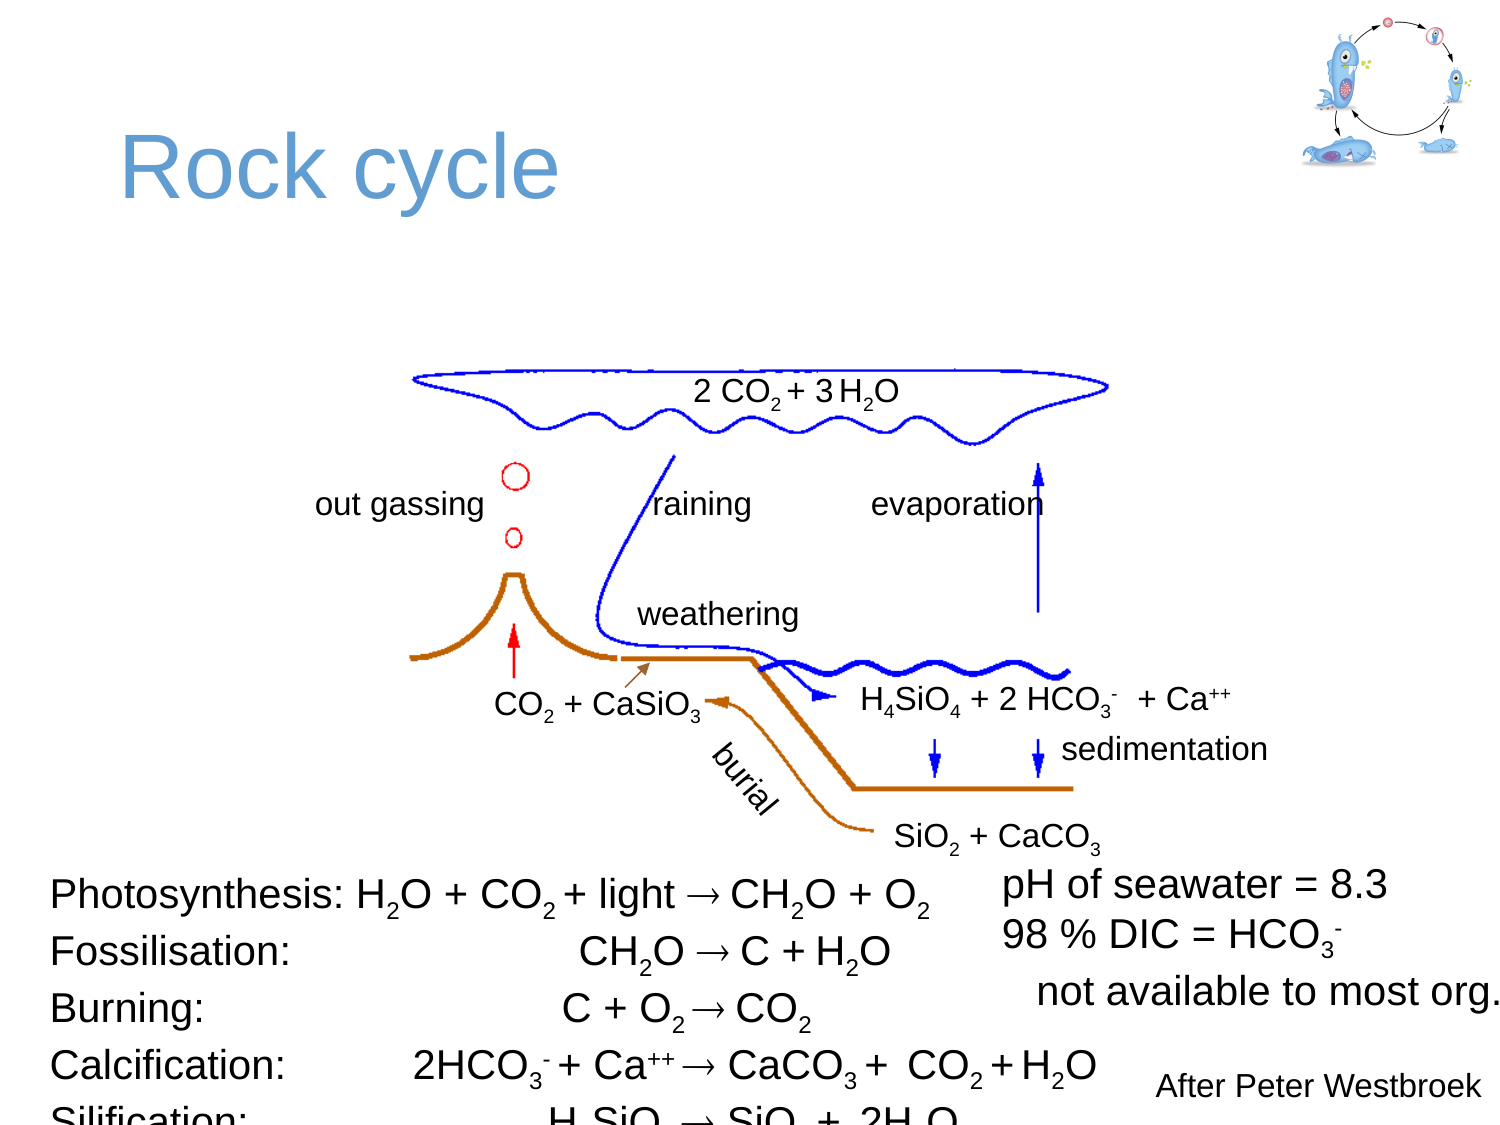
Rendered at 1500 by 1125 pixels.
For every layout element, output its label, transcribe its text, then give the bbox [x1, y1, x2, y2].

text_box After Peter Westbroek [1140, 1056, 1498, 1112]
text_box H4SiO4 + 2 HCO3- + Ca++ [1165, 669, 1252, 719]
picture [1296, 12, 1484, 174]
text_box pH of seawater = 8.3 98 % DIC = HCO3- not available to most org. [987, 849, 1500, 1022]
picture [390, 333, 1161, 852]
text_box sedimentation [1165, 719, 1284, 775]
text_box out gassing [300, 474, 385, 530]
text_box Photosynthesis: H2O + CO2 + light  CH2O + O2 Fossilisation: CH2O  C + H2O Burning: C + O2  CO2 Calcification: 2HCO3- + Ca++  CaCO3 + CO2 + H2O Silification: H4SiO4  SiO2 + 2H2O [34, 859, 1113, 1125]
title Rock cycle [103, 59, 1397, 278]
